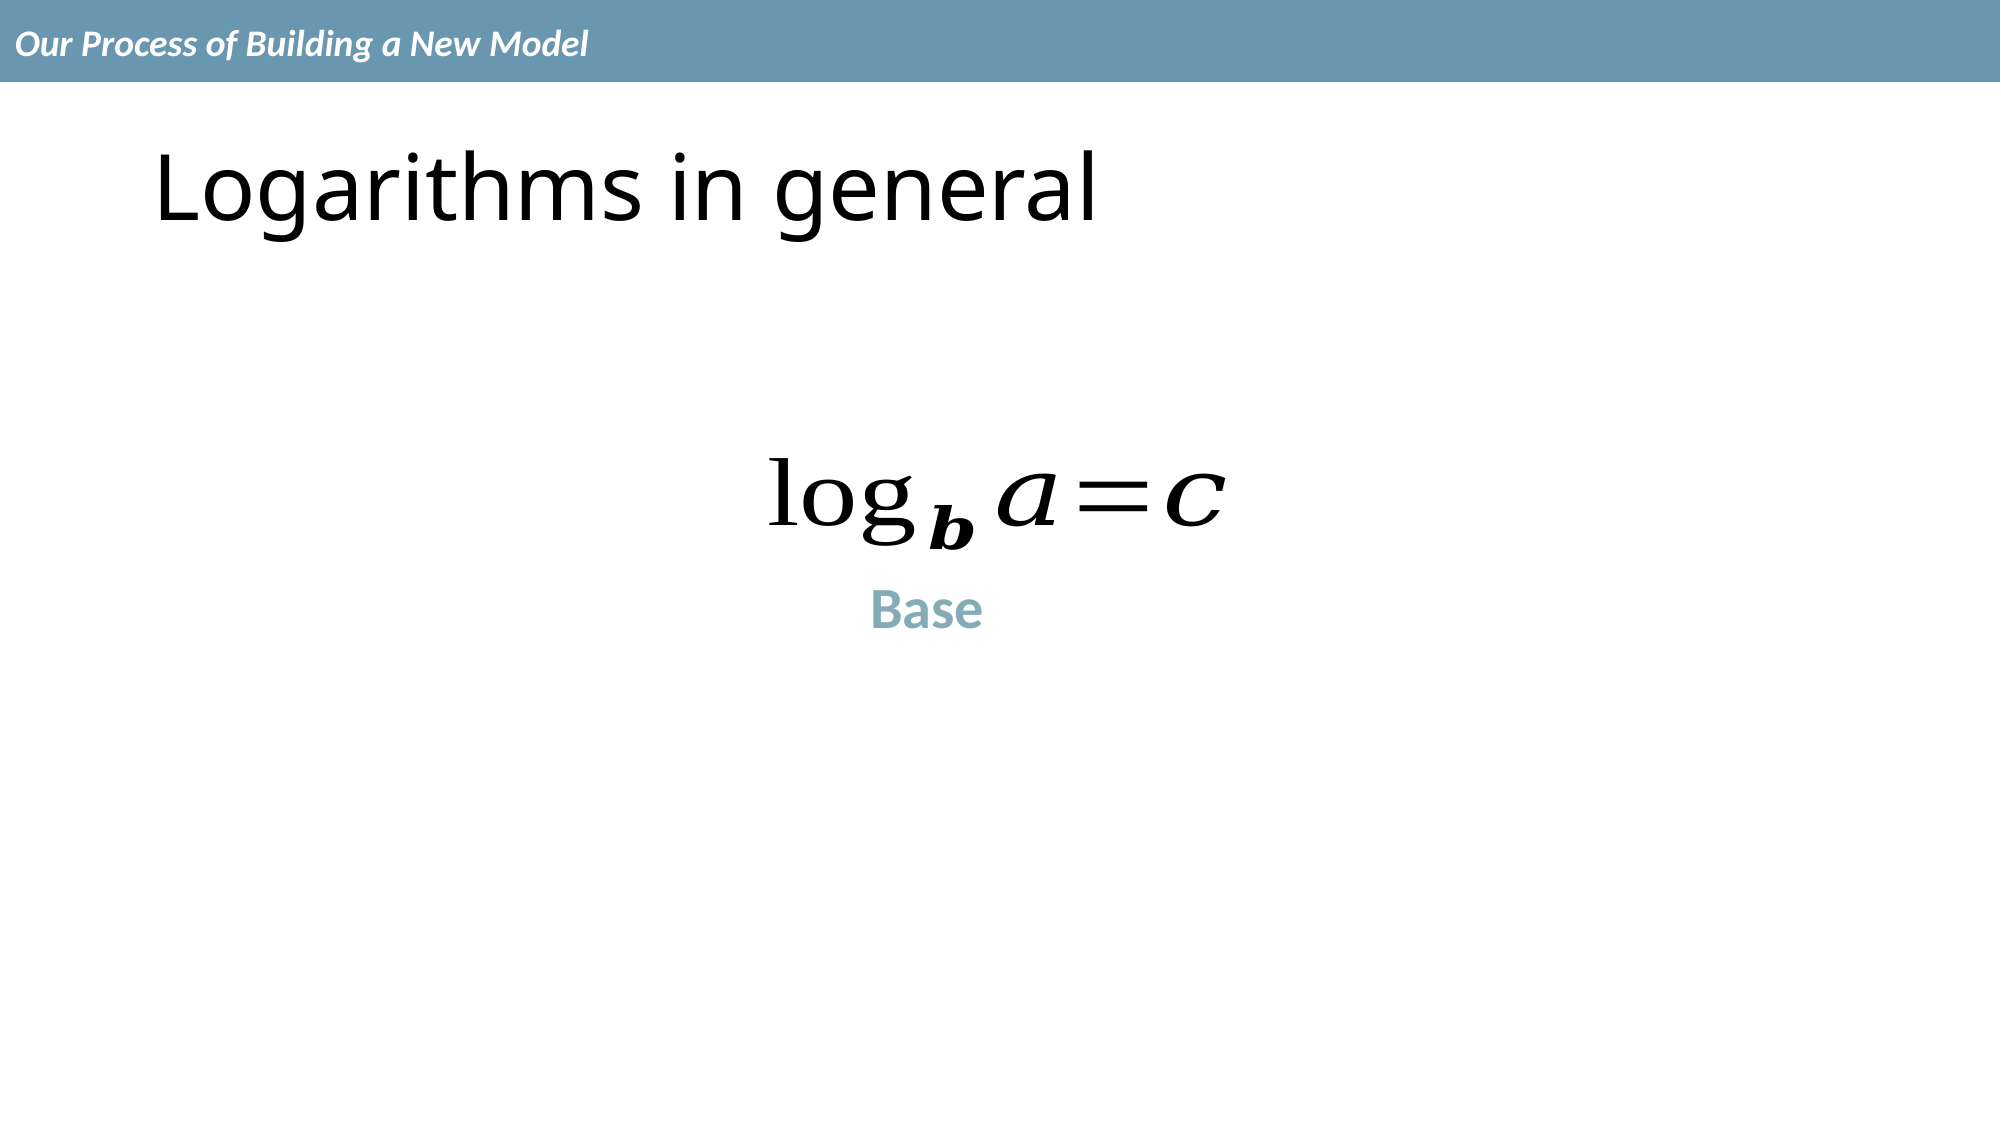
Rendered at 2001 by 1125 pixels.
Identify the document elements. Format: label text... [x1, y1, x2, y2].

text_box Our Process of Building a New Model [0, 0, 2000, 82]
title Logarithms in general [137, 82, 1863, 300]
text_box Base [855, 562, 999, 788]
